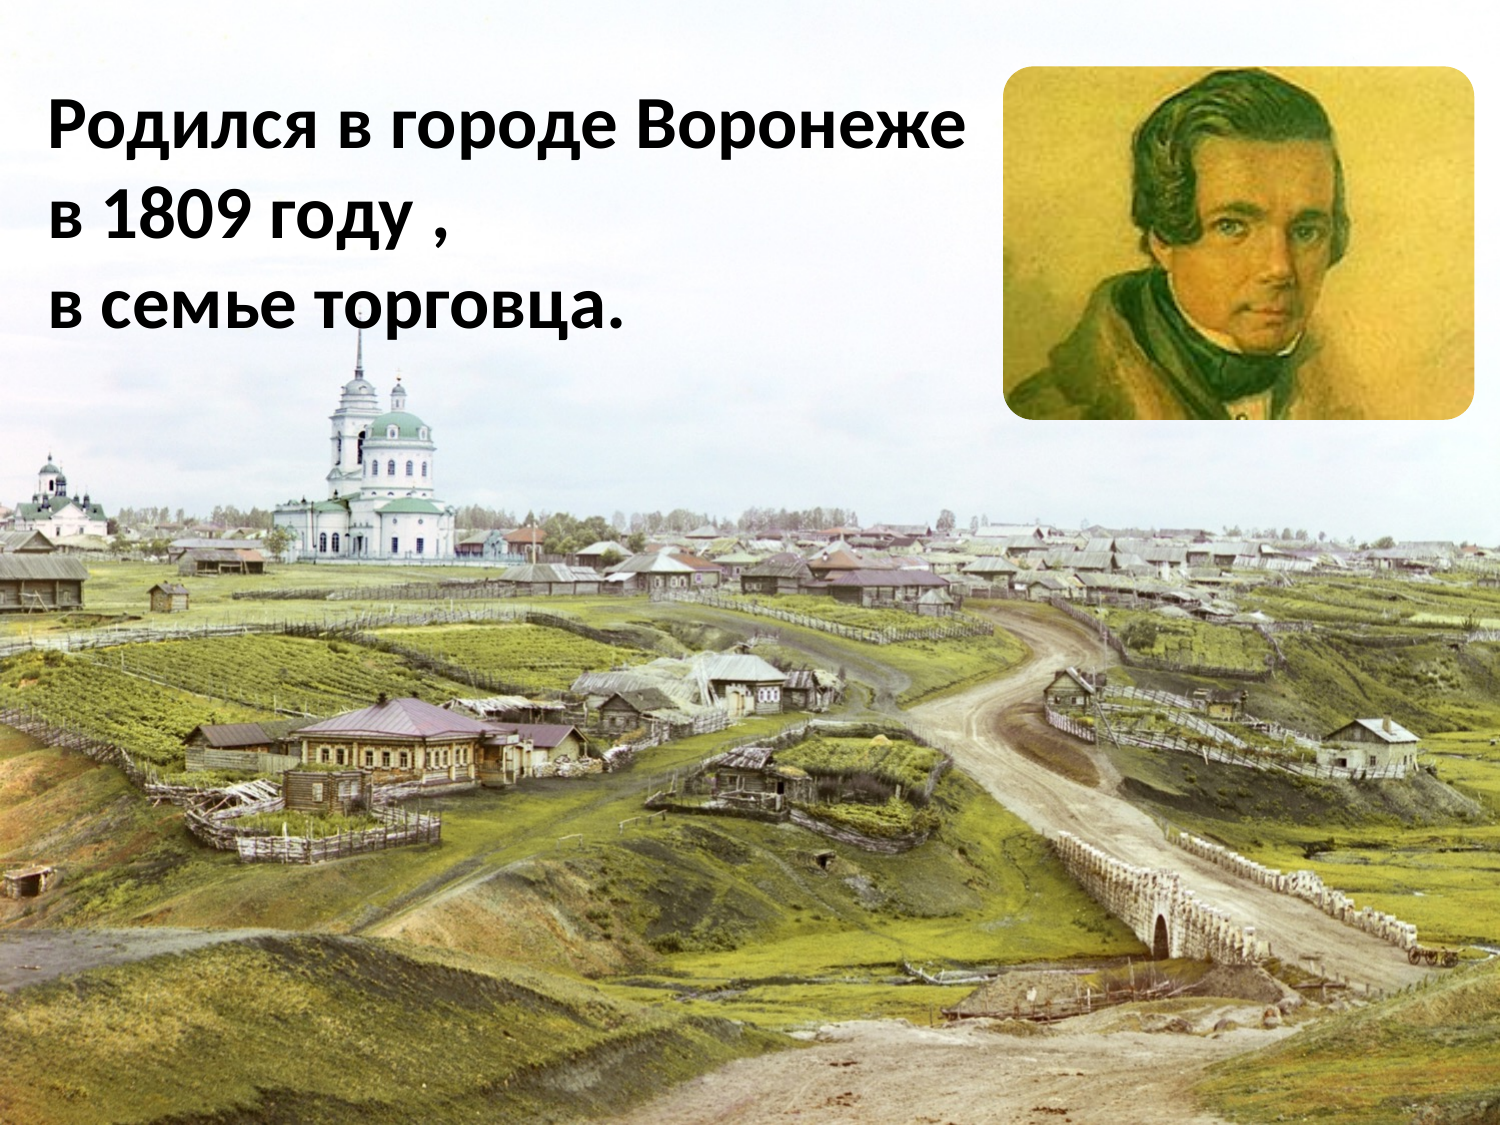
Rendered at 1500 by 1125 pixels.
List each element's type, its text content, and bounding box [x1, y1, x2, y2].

text_box Родился в городе Воронеже в 1809 году , в семье торговца. [32, 66, 1000, 352]
picture [0, 0, 1500, 1125]
